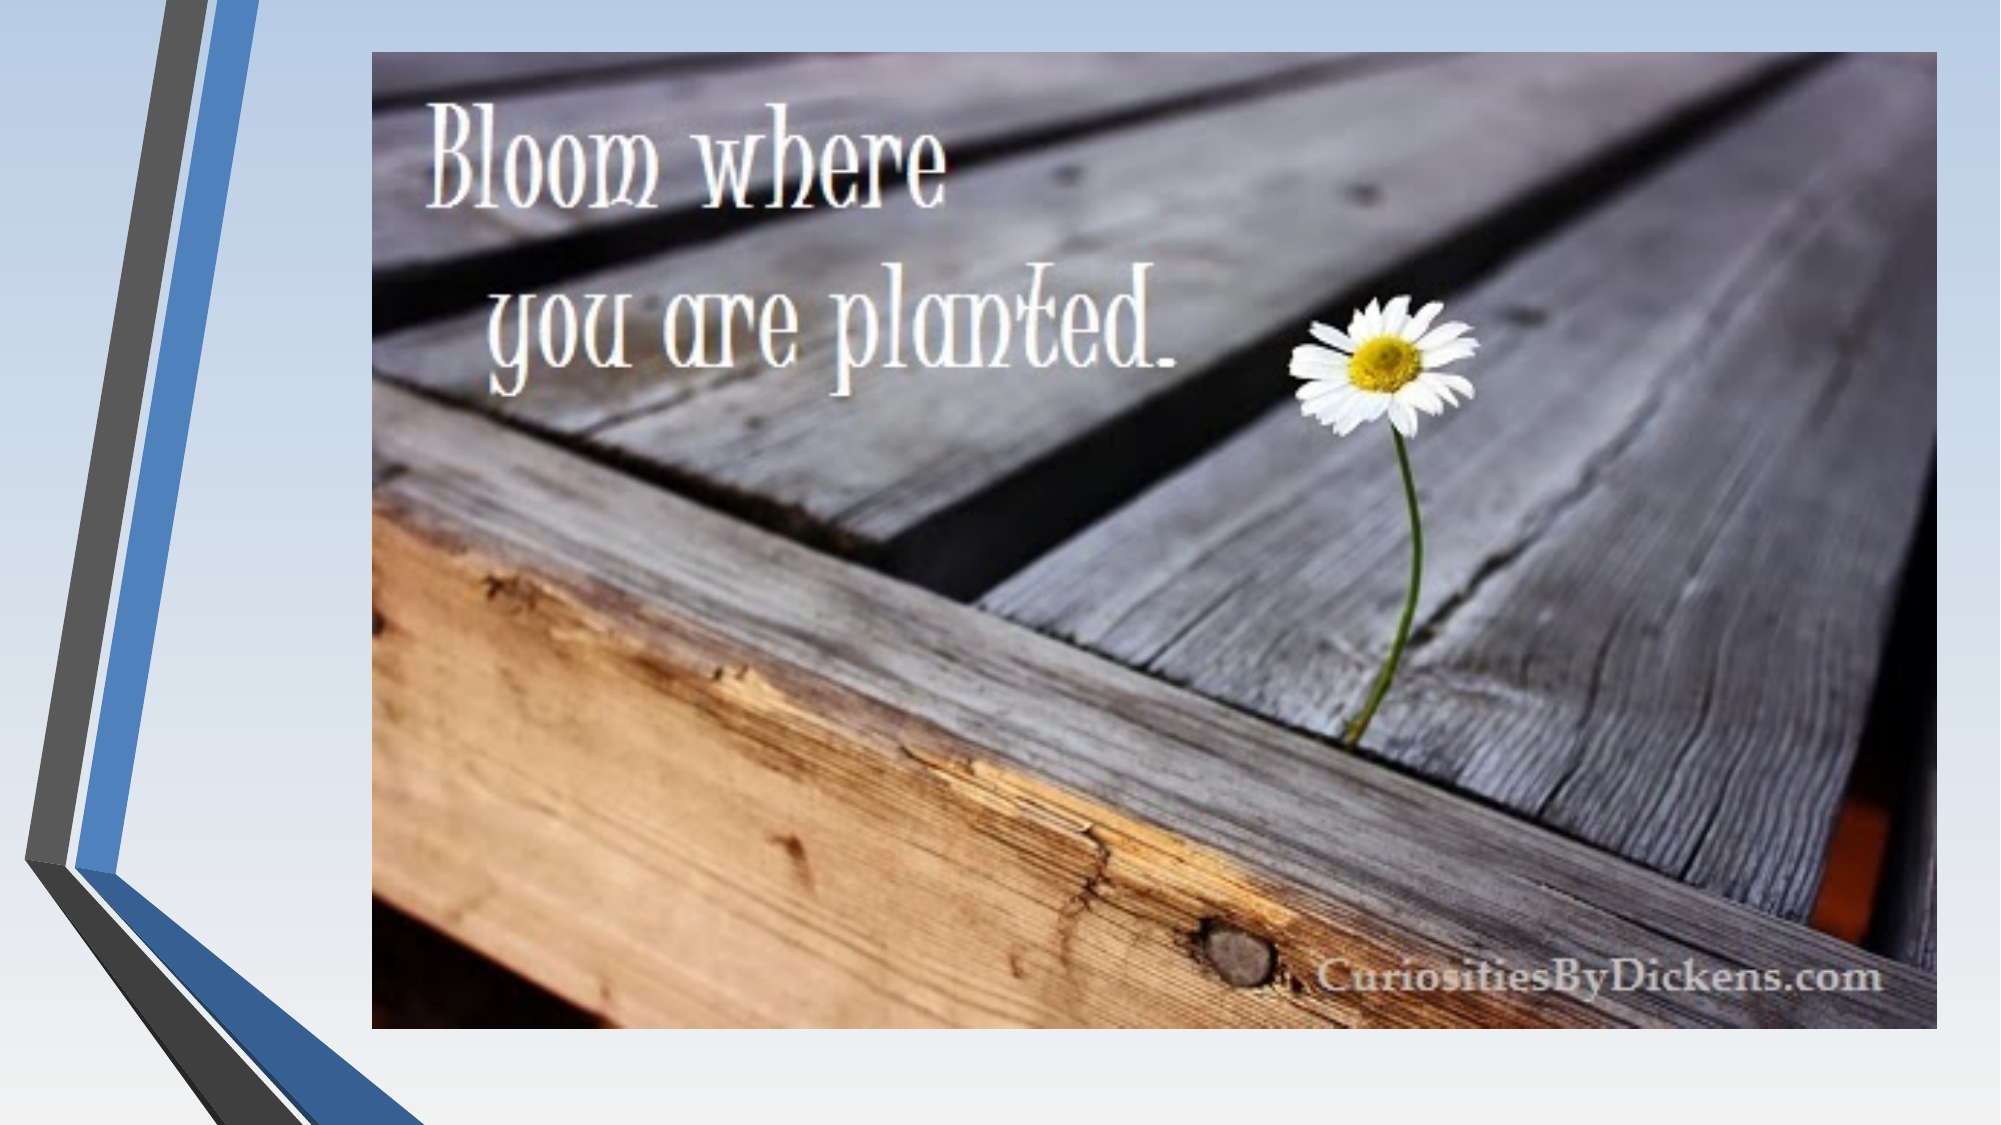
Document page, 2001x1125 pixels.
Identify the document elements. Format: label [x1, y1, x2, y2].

picture [372, 52, 1937, 1029]
